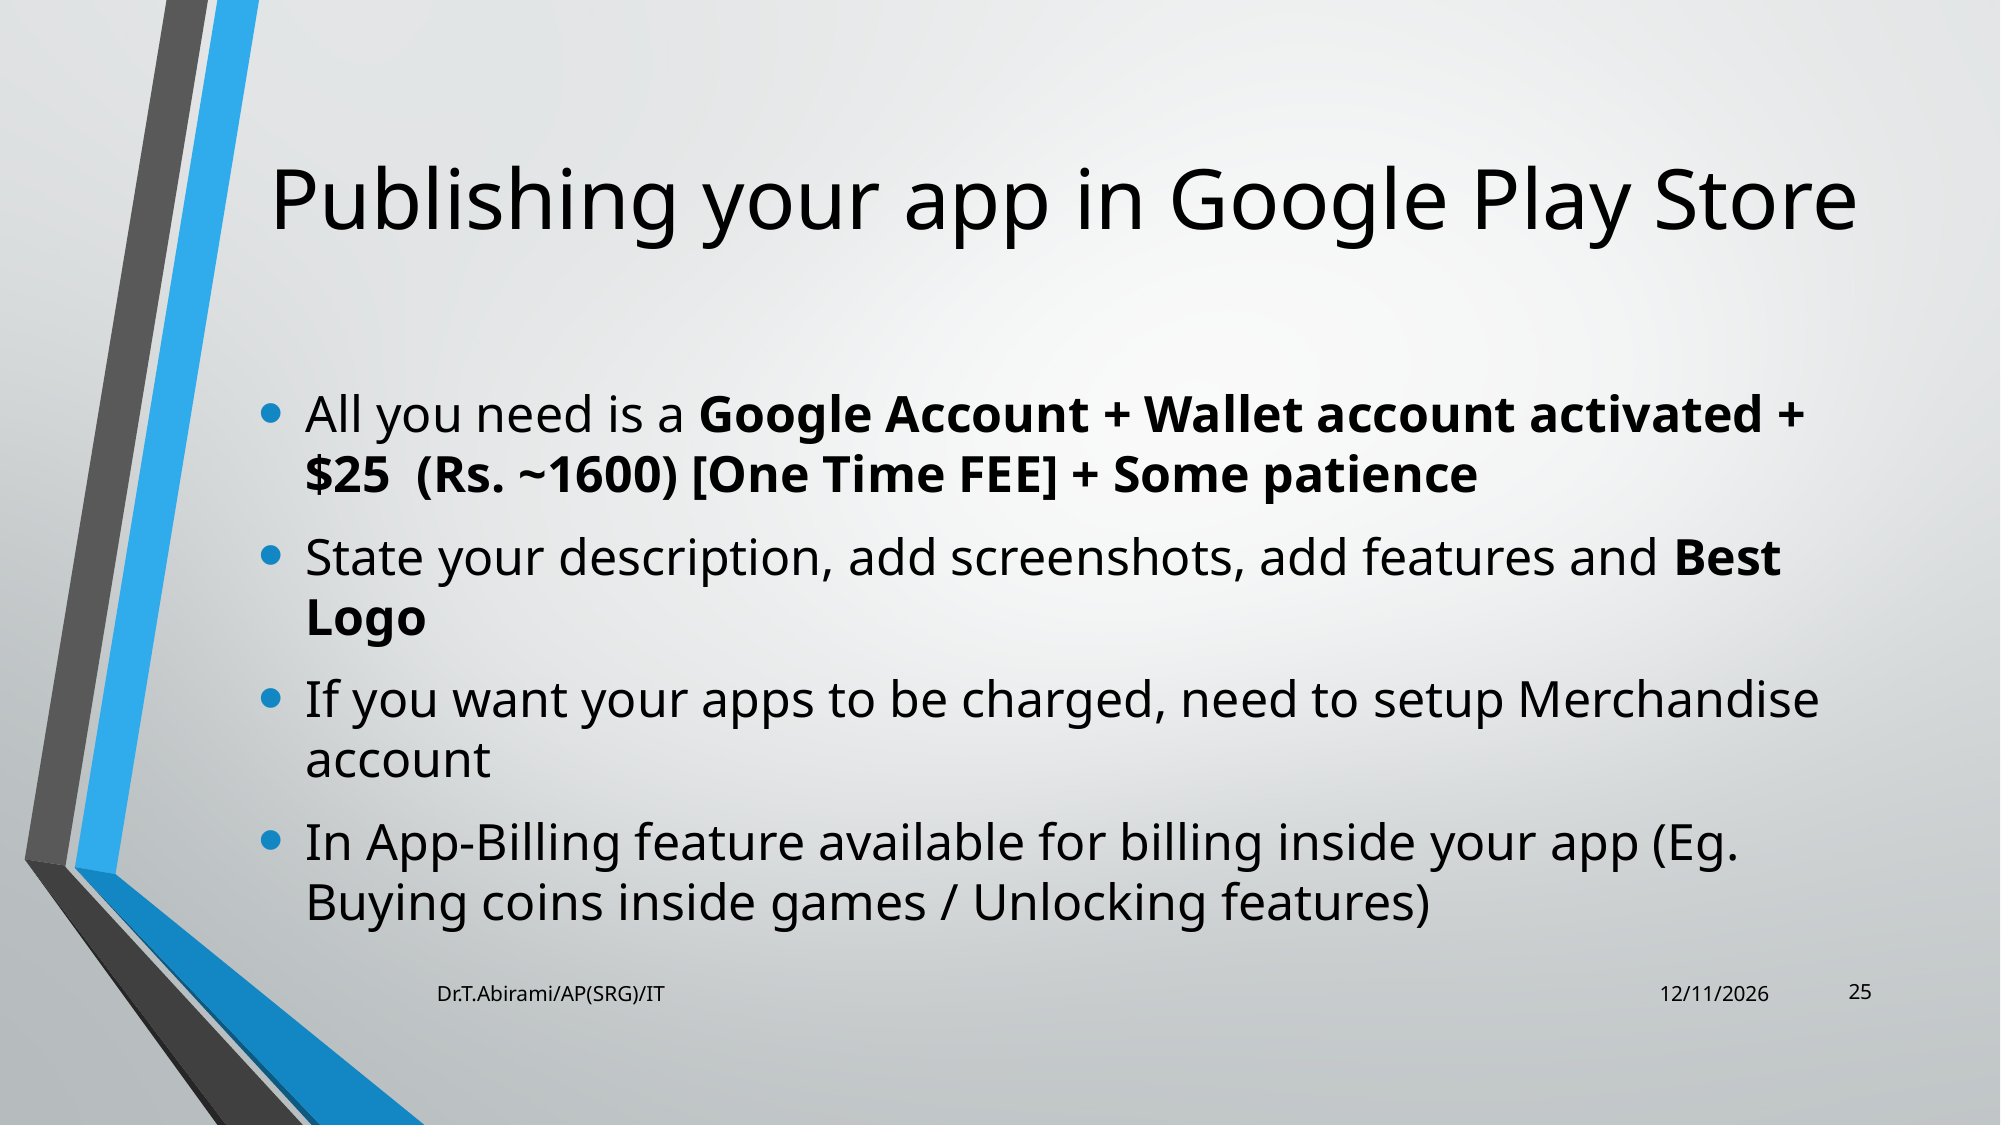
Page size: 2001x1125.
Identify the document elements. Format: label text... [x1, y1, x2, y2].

list All you need is a Google Account + Wallet account activated + $25 (Rs. ~1600) [One Time FEE] + Some patience State your description, add screenshots, add features and Best Logo If you want your apps to be charged, need to setup Merchandise account In App-Billing feature available for billing inside your app (Eg. Buying coins inside games / Unlocking features) [243, 399, 1887, 913]
footer Dr.T.Abirami/AP(SRG)/IT [421, 965, 1584, 1025]
slide_number 25 [1796, 962, 1887, 1023]
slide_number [1596, 965, 1784, 1025]
title Publishing your app in Google Play Store [243, 52, 1887, 340]
